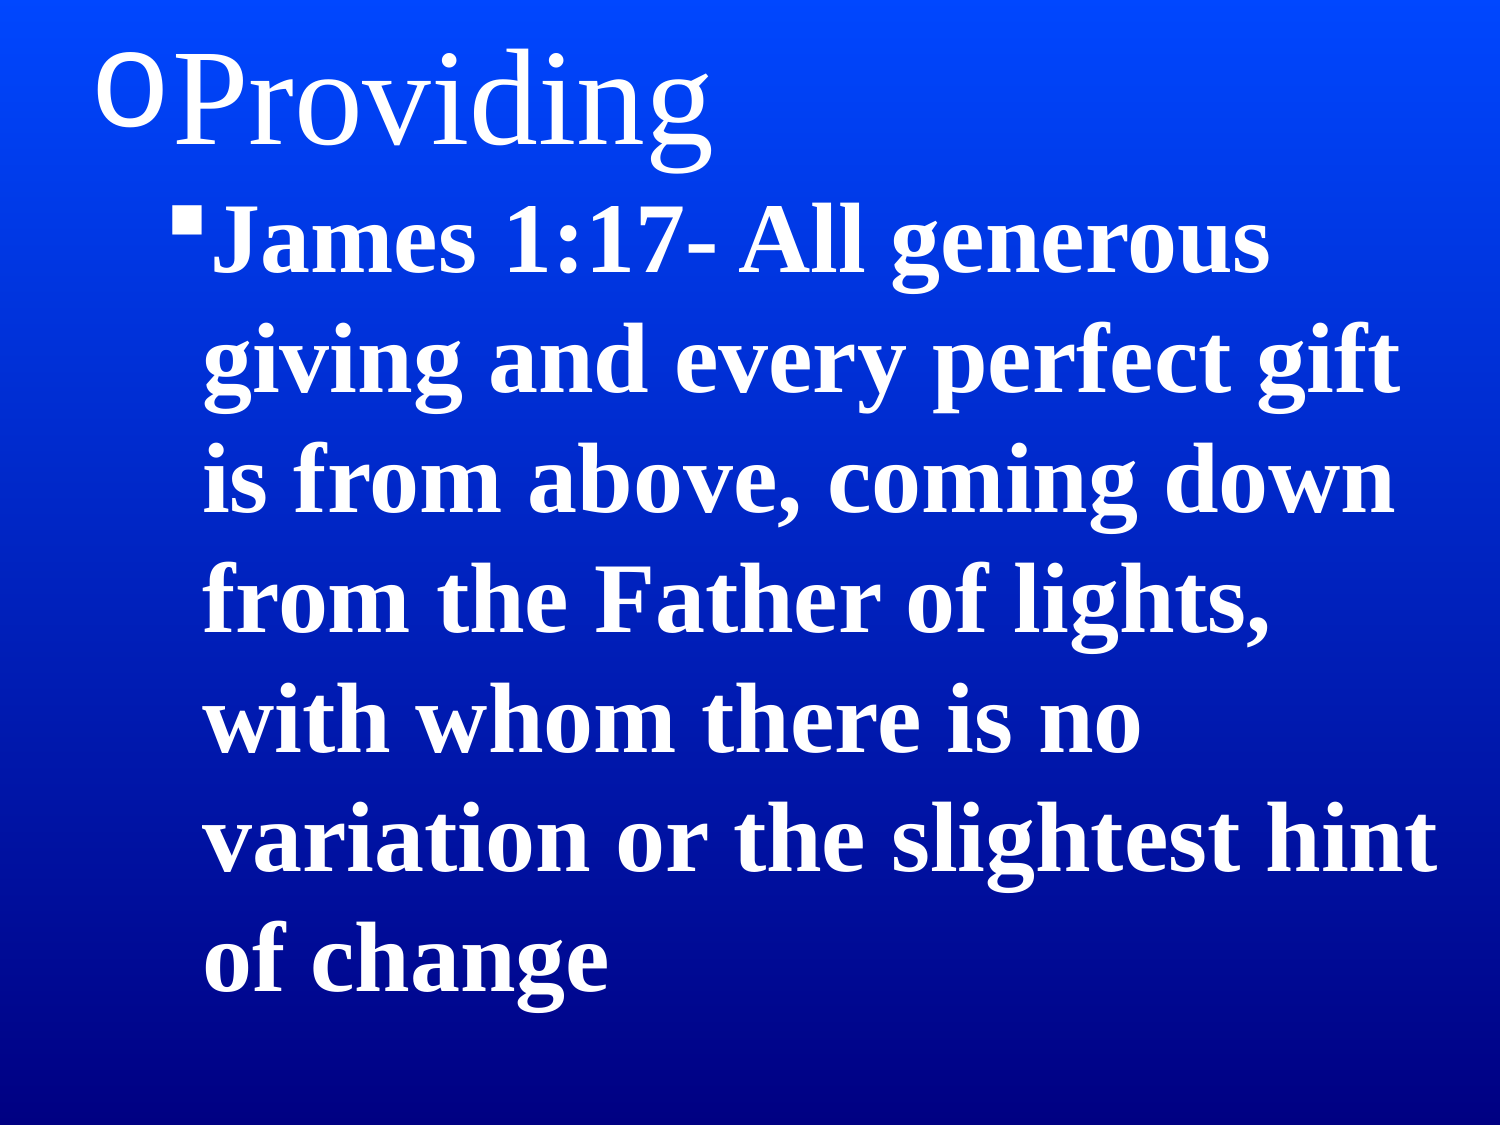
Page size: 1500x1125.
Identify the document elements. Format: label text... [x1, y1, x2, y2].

text_box Providing James 1:17- All generous giving and every perfect gift is from above, coming down from the Father of lights, with whom there is no variation or the slightest hint of change [0, 0, 1500, 1020]
